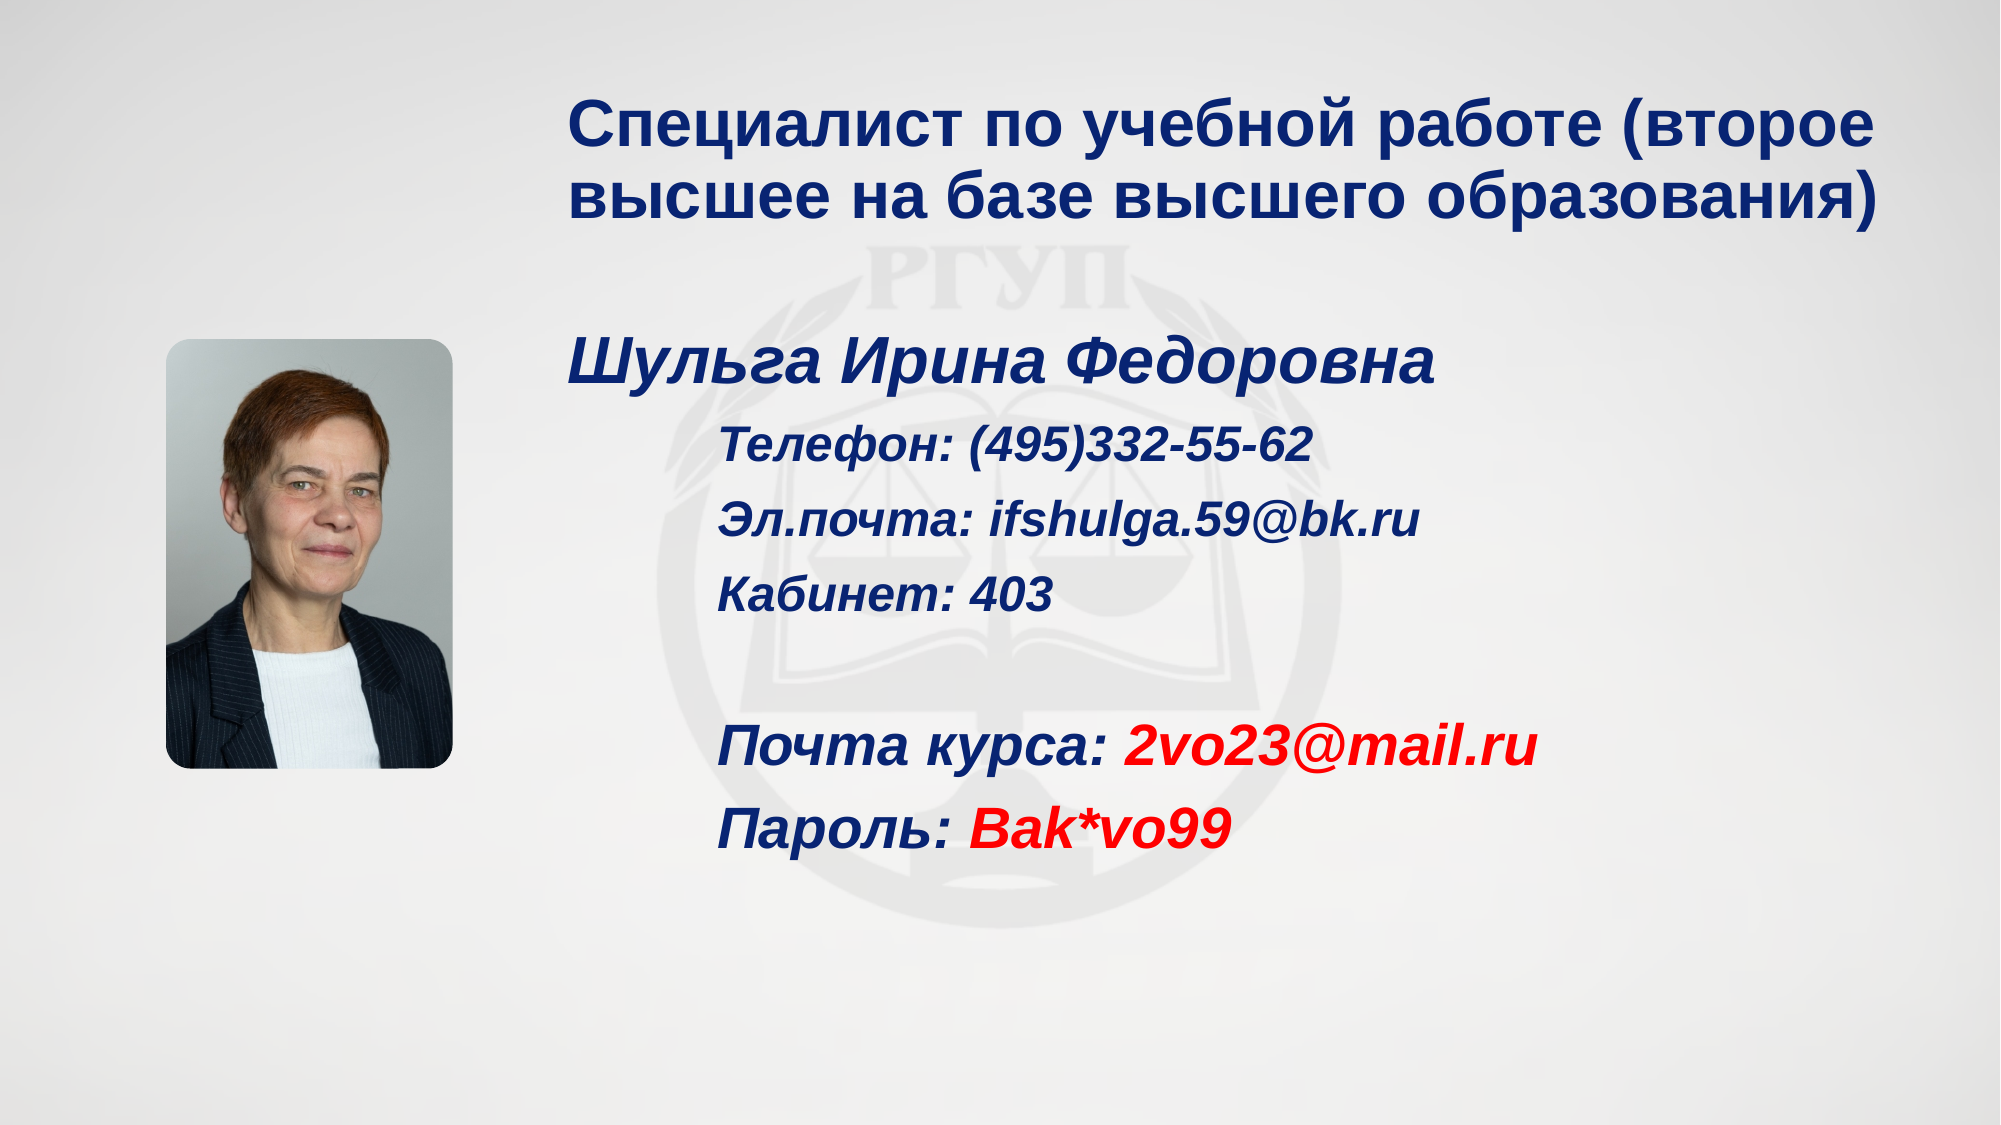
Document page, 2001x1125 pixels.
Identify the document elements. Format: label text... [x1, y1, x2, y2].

text_box Специалист по учебной работе (второе высшее на базе высшего образования) Шульга Ирина Федоровна Телефон: (495)332-55-62 Эл.почта: ifshulga.59@bk.ru Кабинет: 403 Почта курса: 2vo23@mail.ru Пароль: Bak*vo99 [552, 81, 1945, 997]
picture [0, 0, 2001, 1125]
